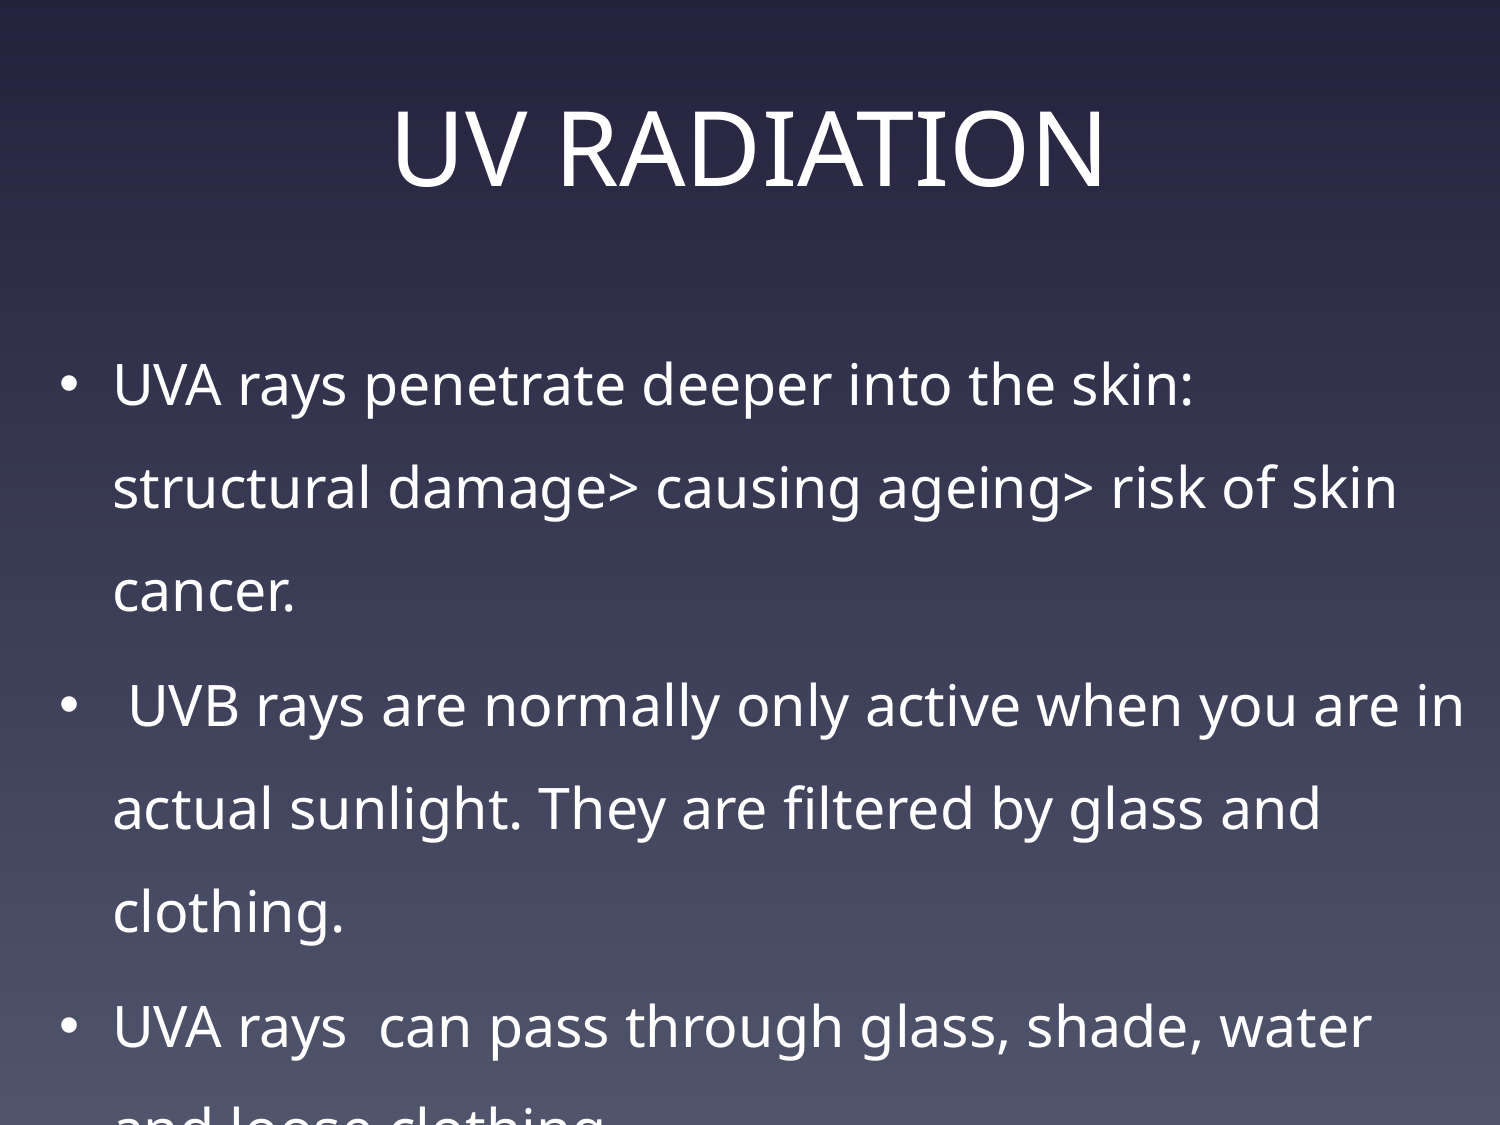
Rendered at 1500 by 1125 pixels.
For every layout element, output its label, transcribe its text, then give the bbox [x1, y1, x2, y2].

list UVA rays penetrate deeper into the skin: structural damage> causing ageing> risk of skin cancer. UVB rays are normally only active when you are in actual sunlight. They are filtered by glass and clothing. UVA rays can pass through glass, shade, water and loose clothing. [44, 225, 1483, 1125]
title UV RADIATION [75, 75, 1425, 225]
